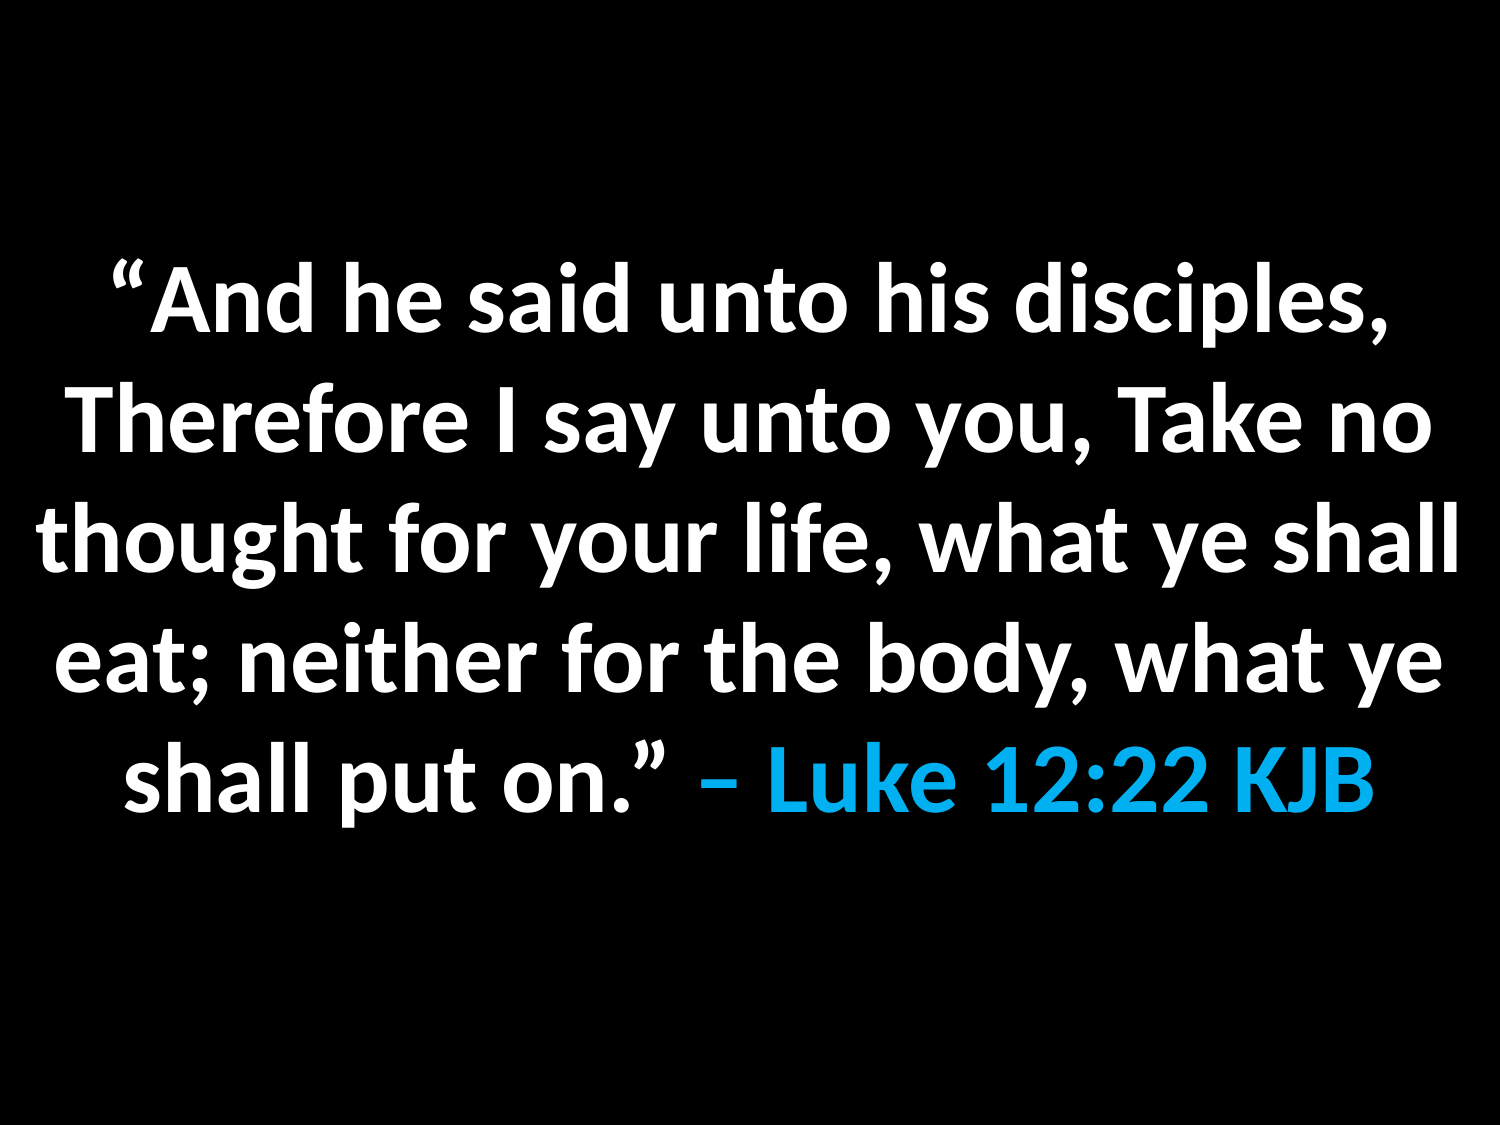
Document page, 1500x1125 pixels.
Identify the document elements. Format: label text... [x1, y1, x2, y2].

text_box “And he said unto his disciples, Therefore I say unto you, Take no thought for your life, what ye shall eat; neither for the body, what ye shall put on.” – Luke 12:22 KJB [0, 224, 1500, 840]
